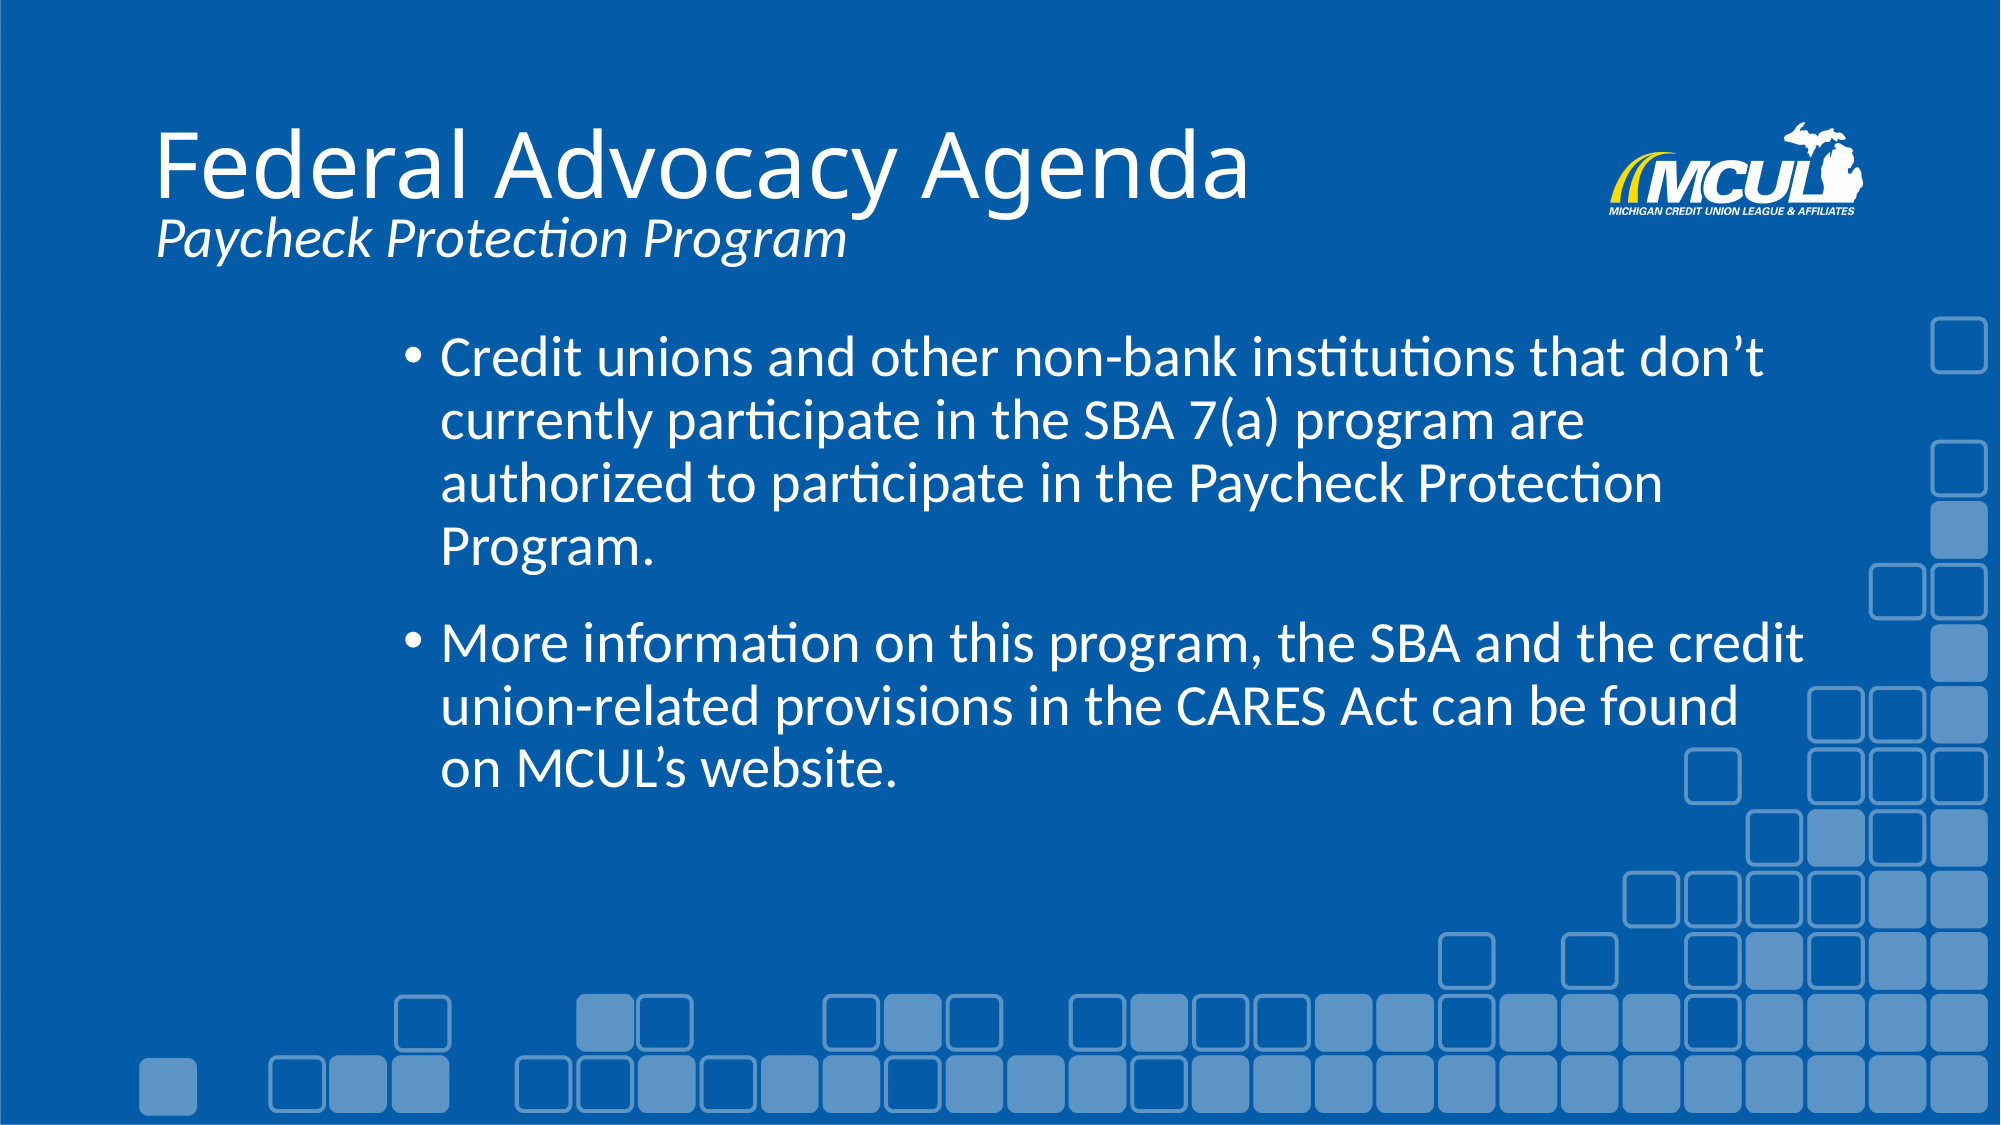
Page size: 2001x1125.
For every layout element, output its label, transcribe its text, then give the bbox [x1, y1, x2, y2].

picture [0, 0, 2000, 1125]
list Credit unions and other non-bank institutions that don’t currently participate in the SBA 7(a) program are authorized to participate in the Paycheck Protection Program. More information on this program, the SBA and the credit union-related provisions in the CARES Act can be found on MCUL’s website. [388, 319, 1827, 841]
title Federal Advocacy Agenda [137, 59, 1863, 278]
text_box Paycheck Protection Program [140, 191, 864, 277]
